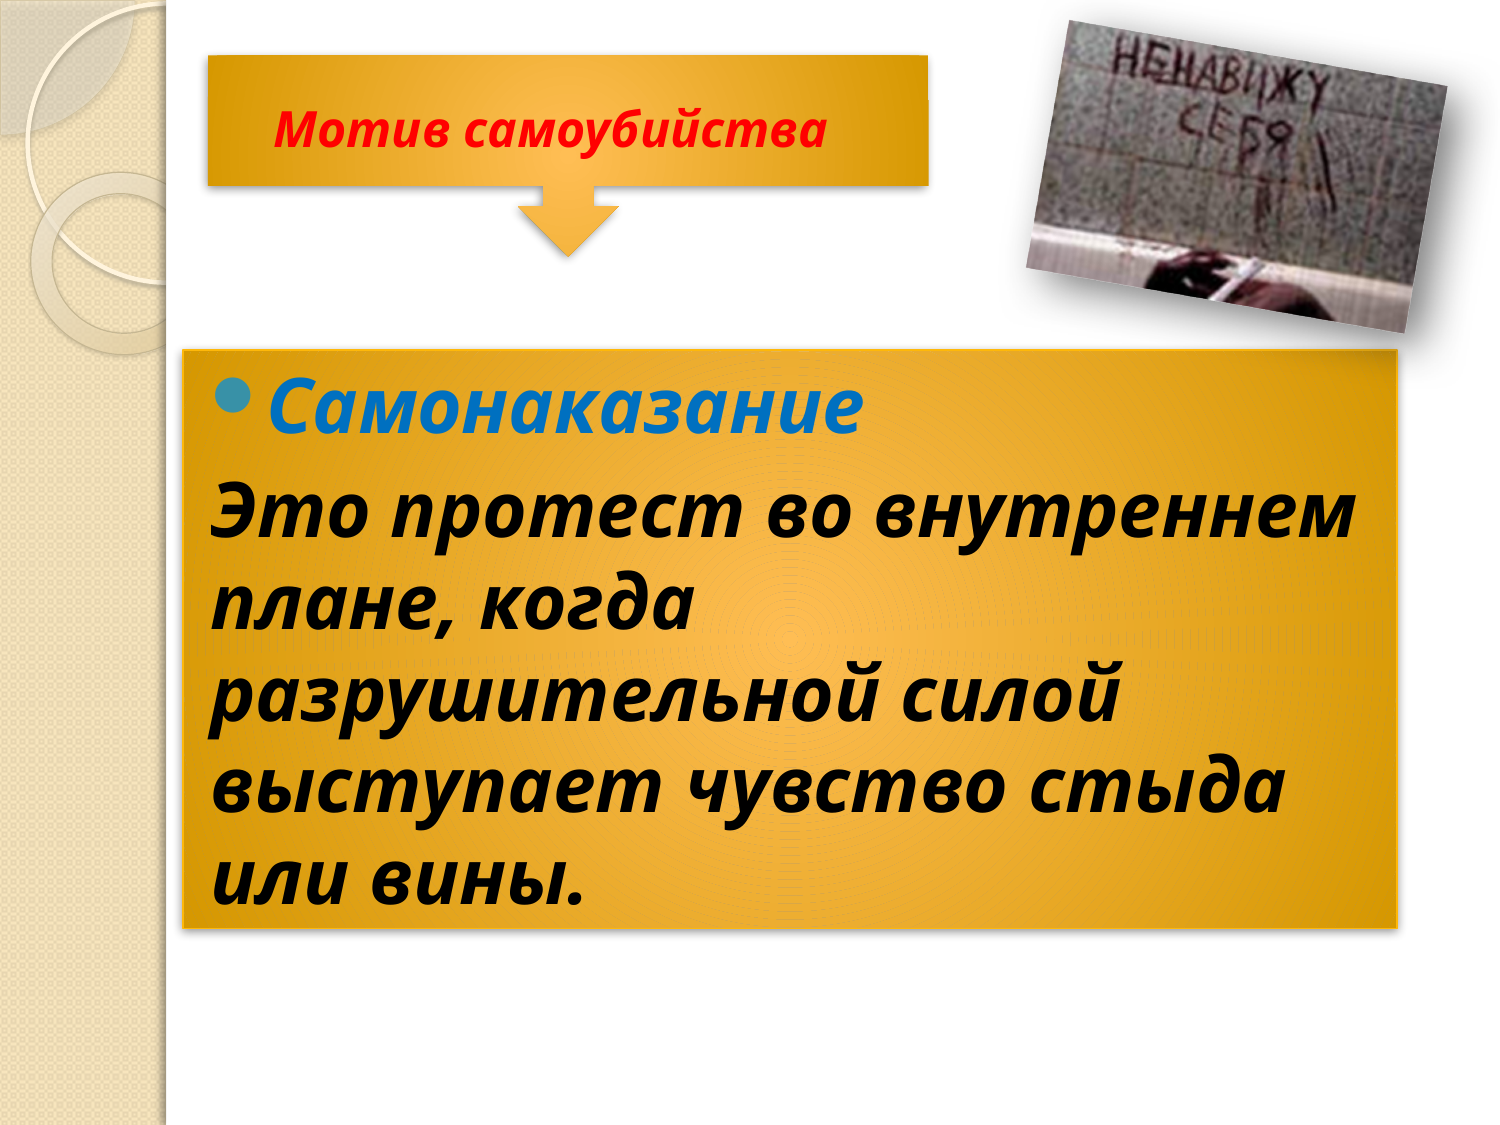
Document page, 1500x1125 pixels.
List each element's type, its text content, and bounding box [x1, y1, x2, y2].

picture [1027, 21, 1447, 333]
list Самонаказание Это протест во внутреннем плане, когда разрушительной силой выступает чувство стыда или вины. [182, 349, 1398, 929]
text_box [207, 55, 929, 257]
text_box Мотив самоубийства [206, 89, 869, 165]
